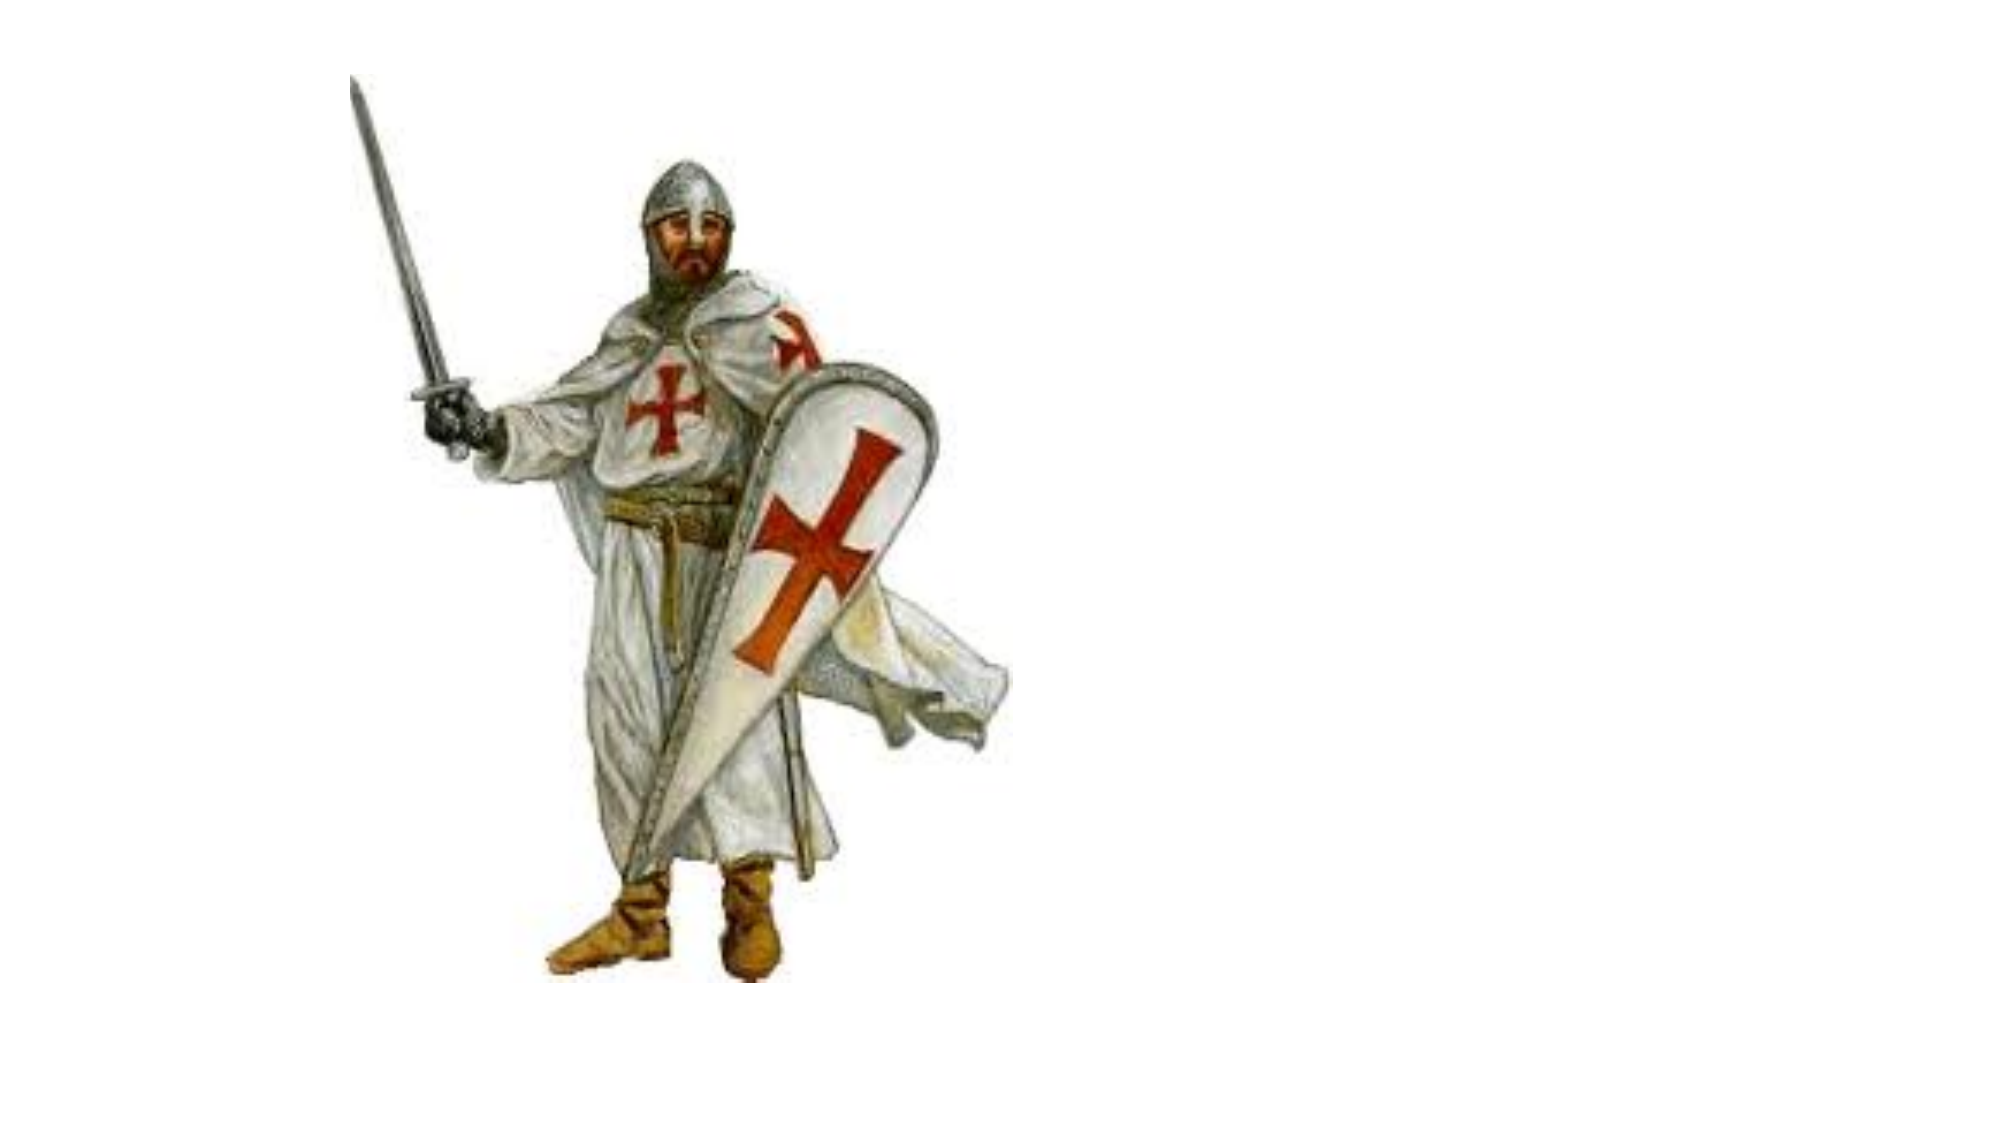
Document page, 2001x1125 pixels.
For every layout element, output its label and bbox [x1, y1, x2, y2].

picture [349, 74, 1013, 983]
